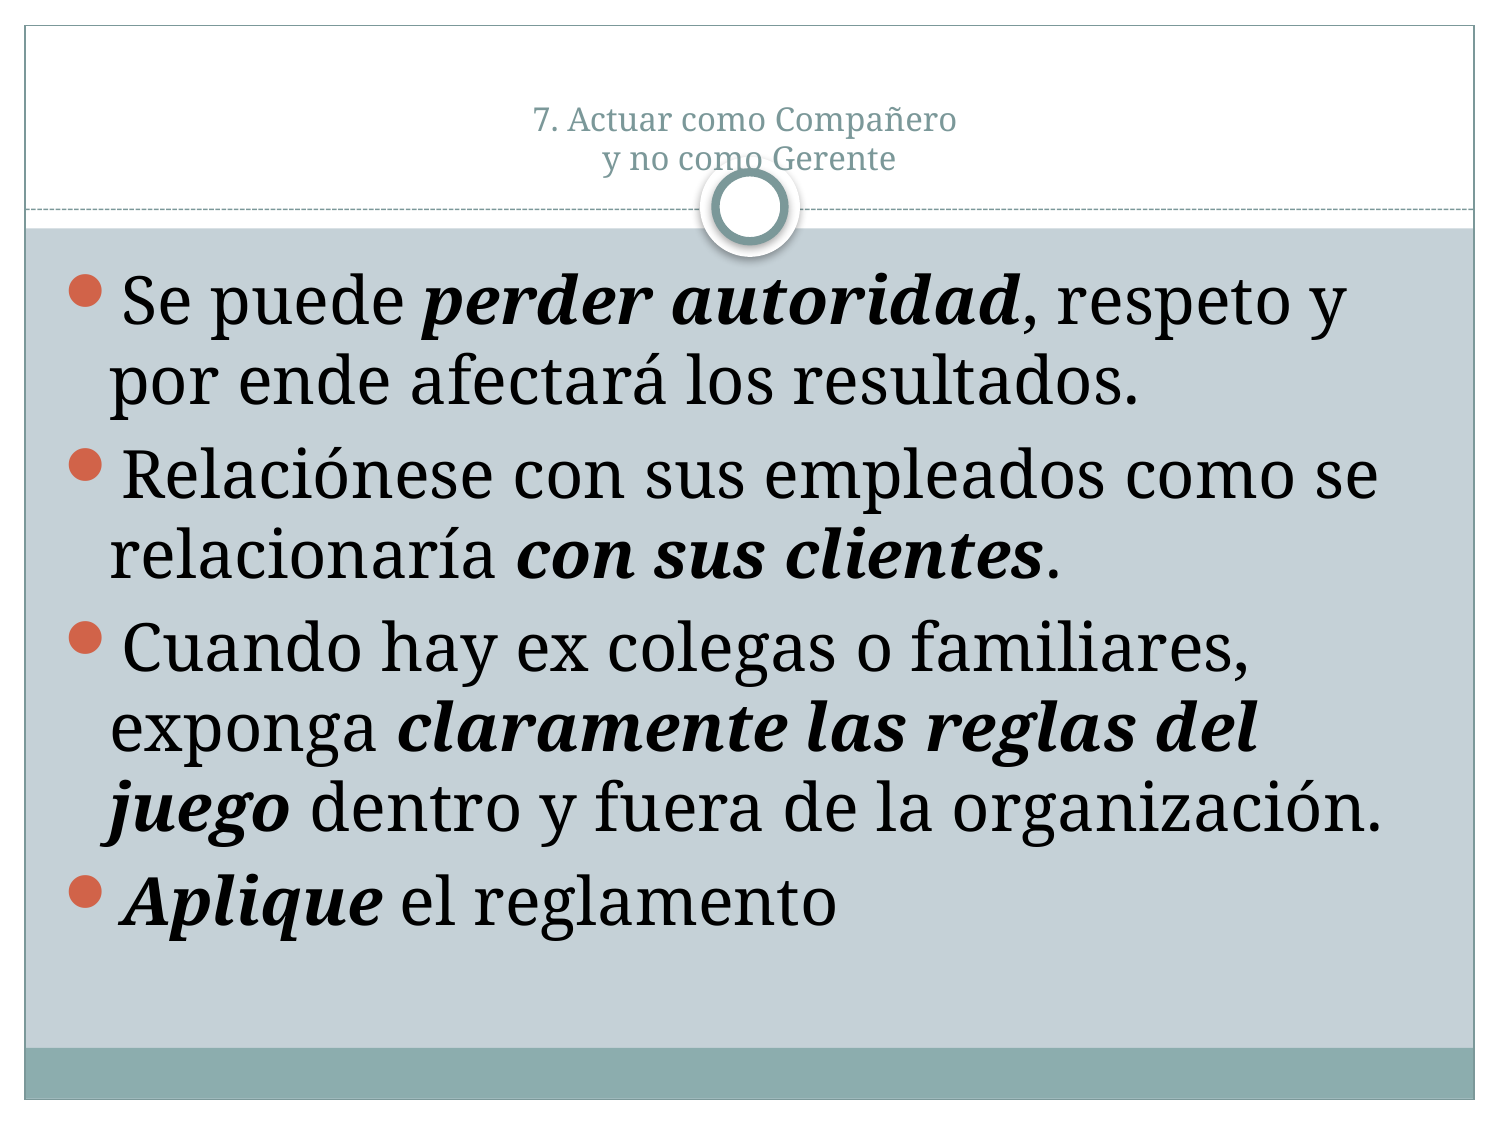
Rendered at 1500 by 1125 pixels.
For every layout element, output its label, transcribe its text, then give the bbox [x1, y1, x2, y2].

title 7. Actuar como Compañero y no como Gerente [49, 90, 1450, 185]
list Se puede perder autoridad, respeto y por ende afectará los resultados. Relaciónese con sus empleados como se relacionaría con sus clientes. Cuando hay ex colegas o familiares, exponga claramente las reglas del juego dentro y fuera de la organización. Aplique el reglamento [49, 250, 1445, 1001]
